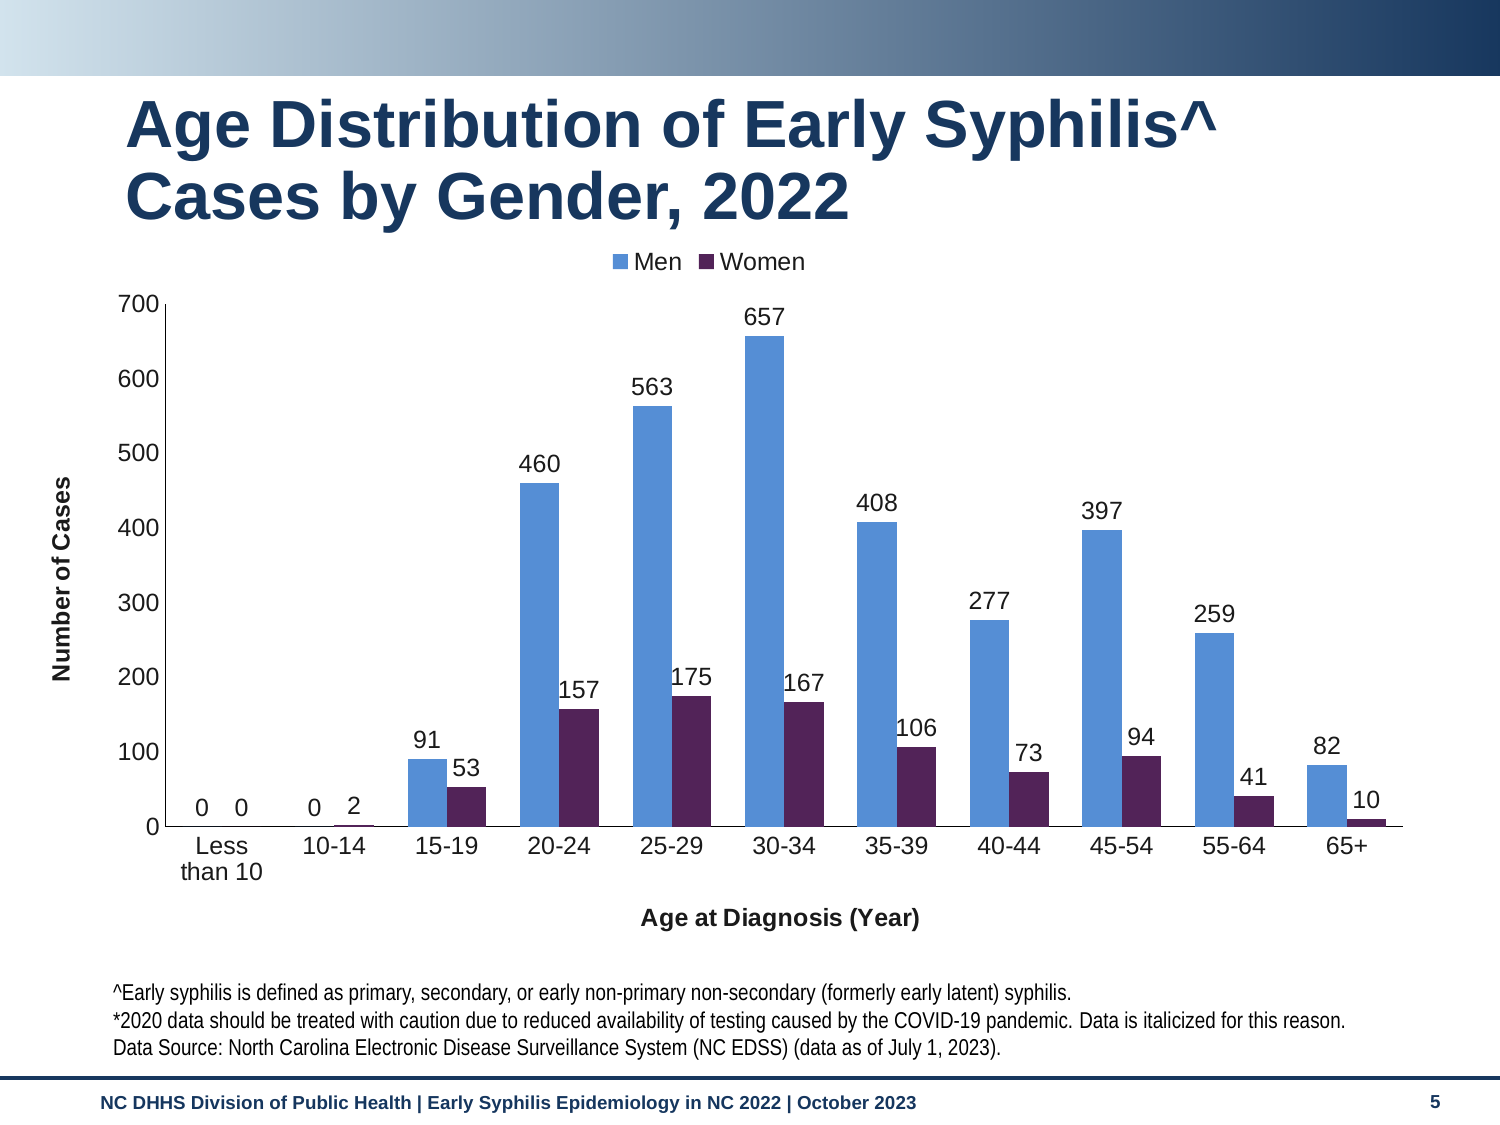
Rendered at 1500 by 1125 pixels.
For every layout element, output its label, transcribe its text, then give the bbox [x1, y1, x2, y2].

chart [9, 231, 1410, 953]
list ^Early syphilis is defined as primary, secondary, or early non-primary non-secondary (formerly early latent) syphilis. *2020 data should be treated with caution due to reduced availability of testing caused by the COVID-19 pandemic. Data is italicized for this reason. Data Source: North Carolina Electronic Disease Surveillance System (NC EDSS) (data as of July 1, 2023). [98, 986, 1410, 1068]
title Age Distribution of Early Syphilis^ Cases by Gender, 2022 [110, 82, 1398, 173]
